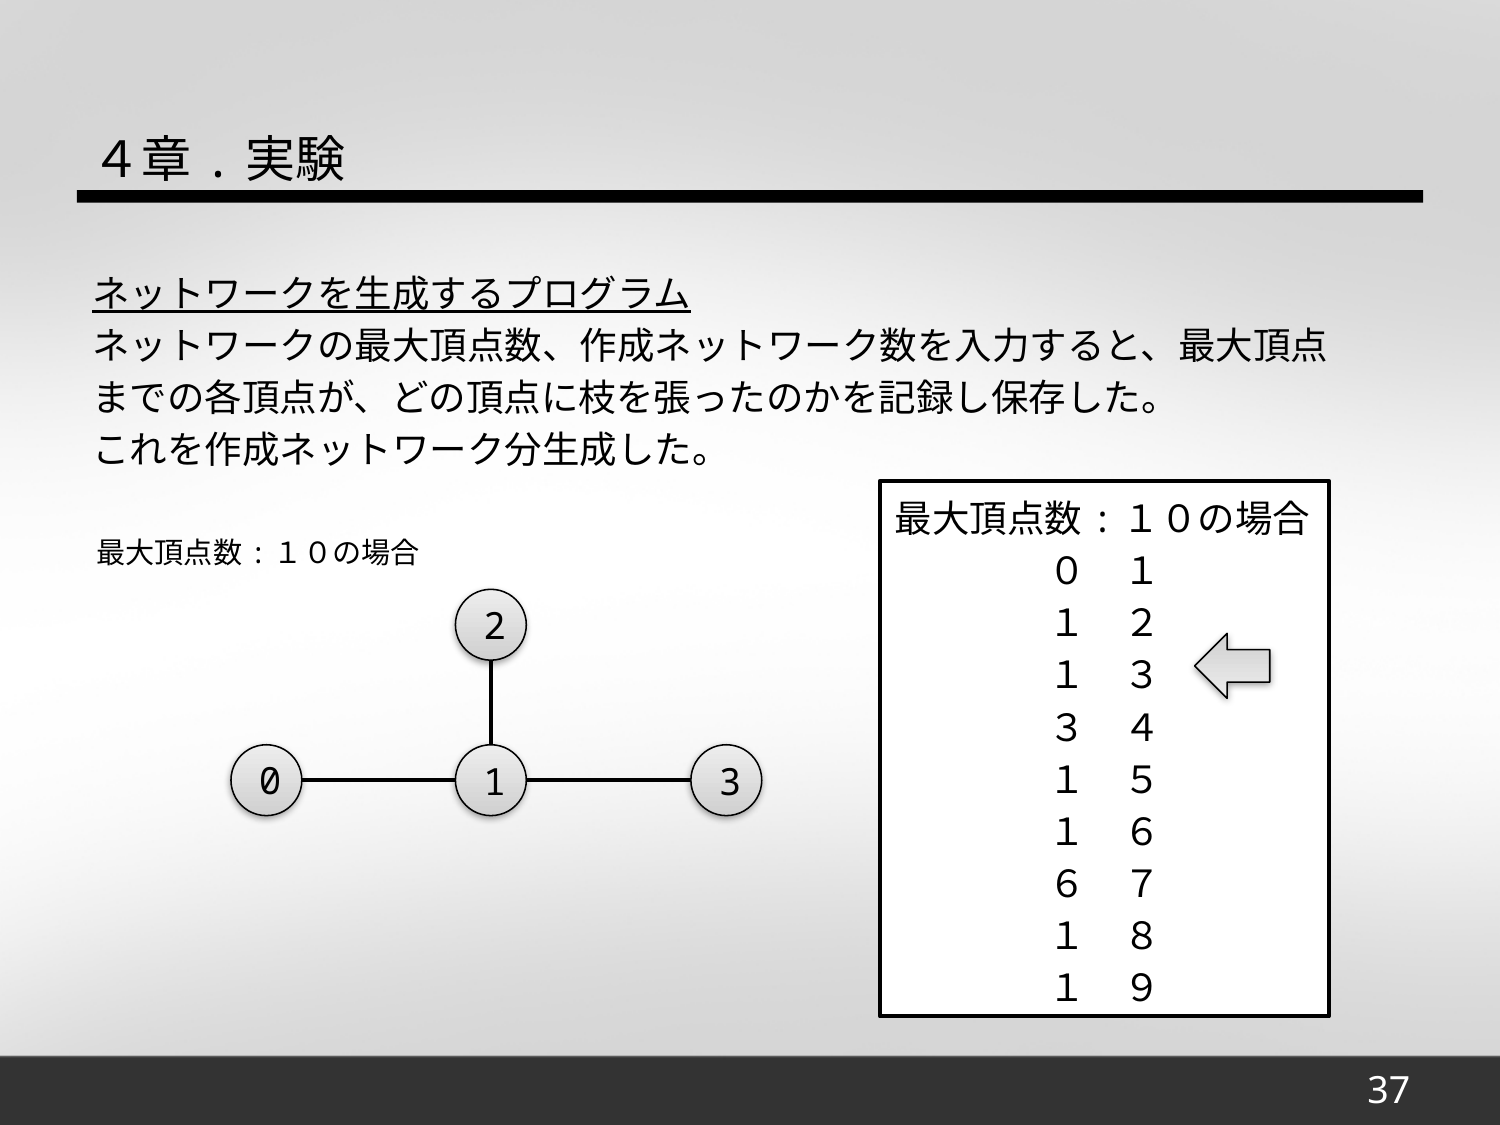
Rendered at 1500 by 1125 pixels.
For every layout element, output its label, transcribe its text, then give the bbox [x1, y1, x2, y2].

text_box [471, 655, 511, 661]
text_box [230, 751, 244, 809]
picture [0, 0, 1500, 1125]
text_box [245, 810, 287, 817]
text_box ４章.実験 [76, 120, 1375, 196]
text_box [289, 751, 303, 809]
text_box 最大頂点数:１０の場合 [81, 527, 435, 577]
text_box 0 [244, 749, 289, 810]
text_box [690, 752, 703, 808]
text_box 1 [468, 750, 514, 810]
text_box [454, 752, 468, 809]
text_box [454, 596, 468, 653]
text_box [470, 744, 511, 750]
text_box [248, 743, 285, 749]
text_box [514, 596, 528, 653]
text_box 最大頂点数:１０の場合 ０ １ １ ２ １ ３ ３ ４ １ ５ １ ６ ６ ７ １ ８ １ ９ [878, 479, 1331, 1018]
text_box [706, 743, 747, 750]
text_box [749, 752, 763, 809]
text_box ネットワークを生成するプログラム ネットワークの最大頂点数、作成ネットワーク数を入力すると、最大頂点までの各頂点が、どの頂点に枝を張ったのかを記録し保存した。 これを作成ネットワーク分生成した。 [77, 255, 1375, 479]
slide_number 37 [1074, 1058, 1425, 1103]
text_box 2 [468, 594, 514, 655]
text_box 3 [703, 750, 749, 810]
text_box [514, 752, 527, 808]
text_box [470, 810, 512, 817]
text_box [471, 588, 510, 594]
text_box [1194, 632, 1271, 700]
text_box [705, 810, 747, 817]
